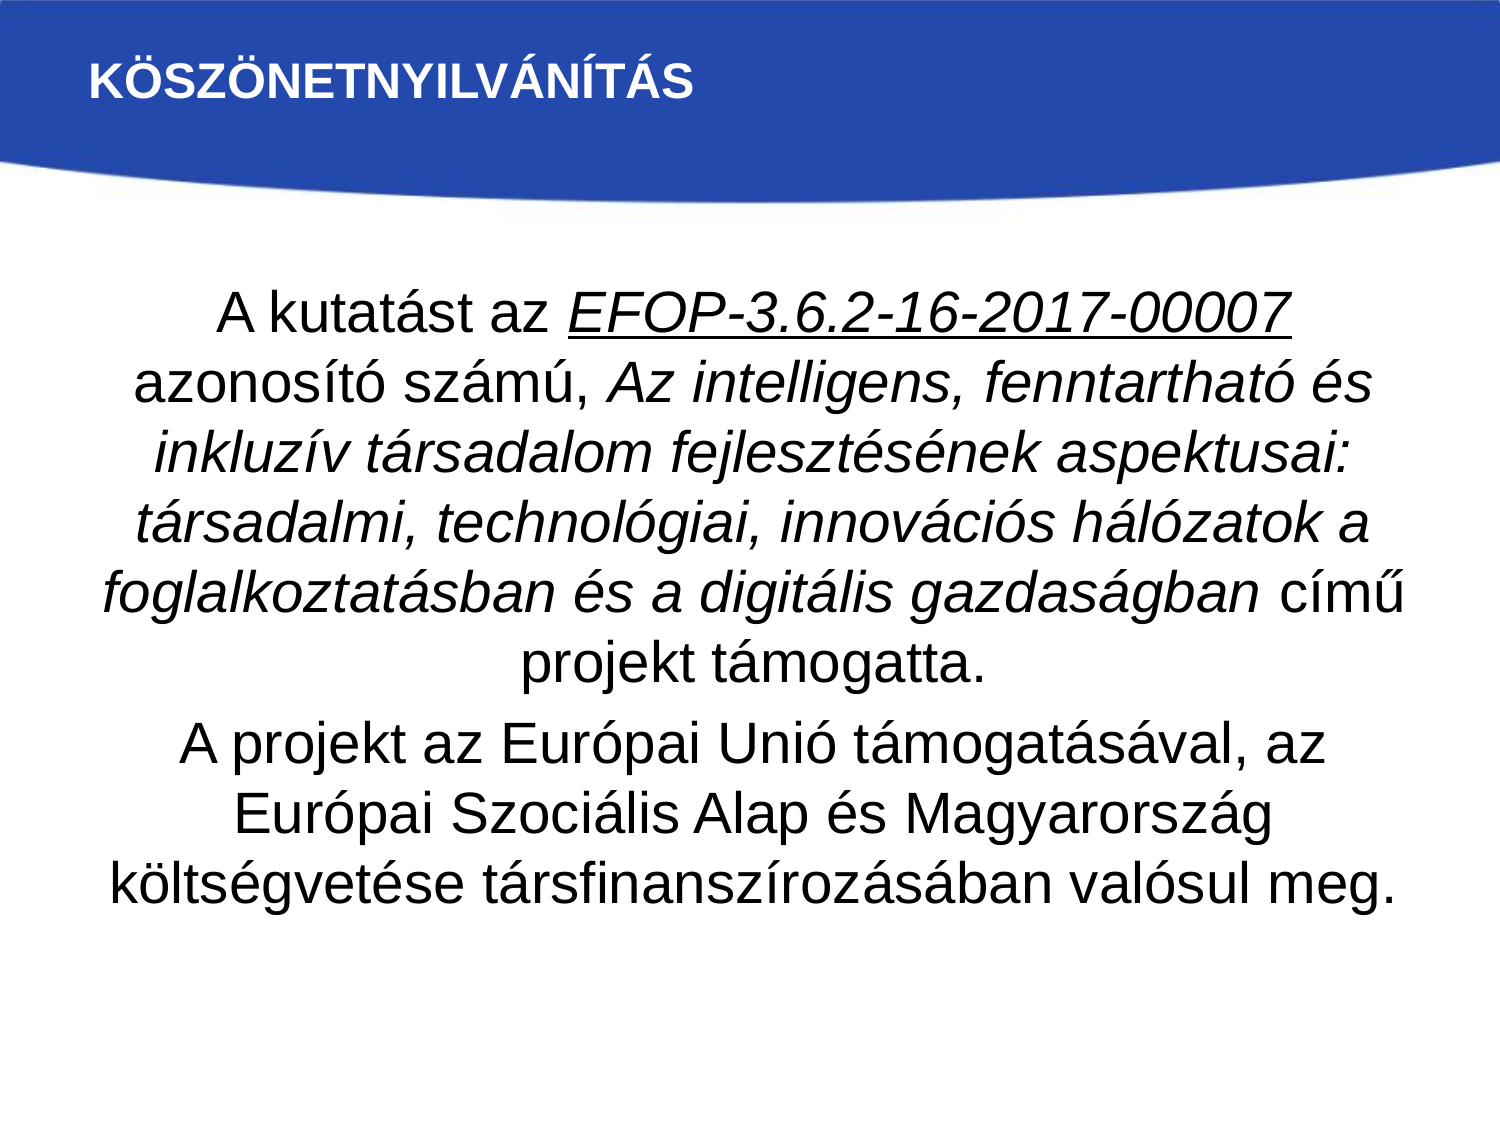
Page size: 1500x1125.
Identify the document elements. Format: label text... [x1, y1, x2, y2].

title Köszönetnyilvánítás [73, 7, 798, 149]
list A kutatást az EFOP-3.6.2-16-2017-00007 azonosító számú, Az intelligens, fenntartható és inkluzív társadalom fejlesztésének aspektusai: társadalmi, technológiai, innovációs hálózatok a foglalkoztatásban és a digitális gazdaságban című projekt támogatta. A projekt az Európai Unió támogatásával, az Európai Szociális Alap és Magyarország költségvetése társfinanszírozásában valósul meg. [80, 267, 1429, 1037]
picture [0, 0, 1500, 1125]
